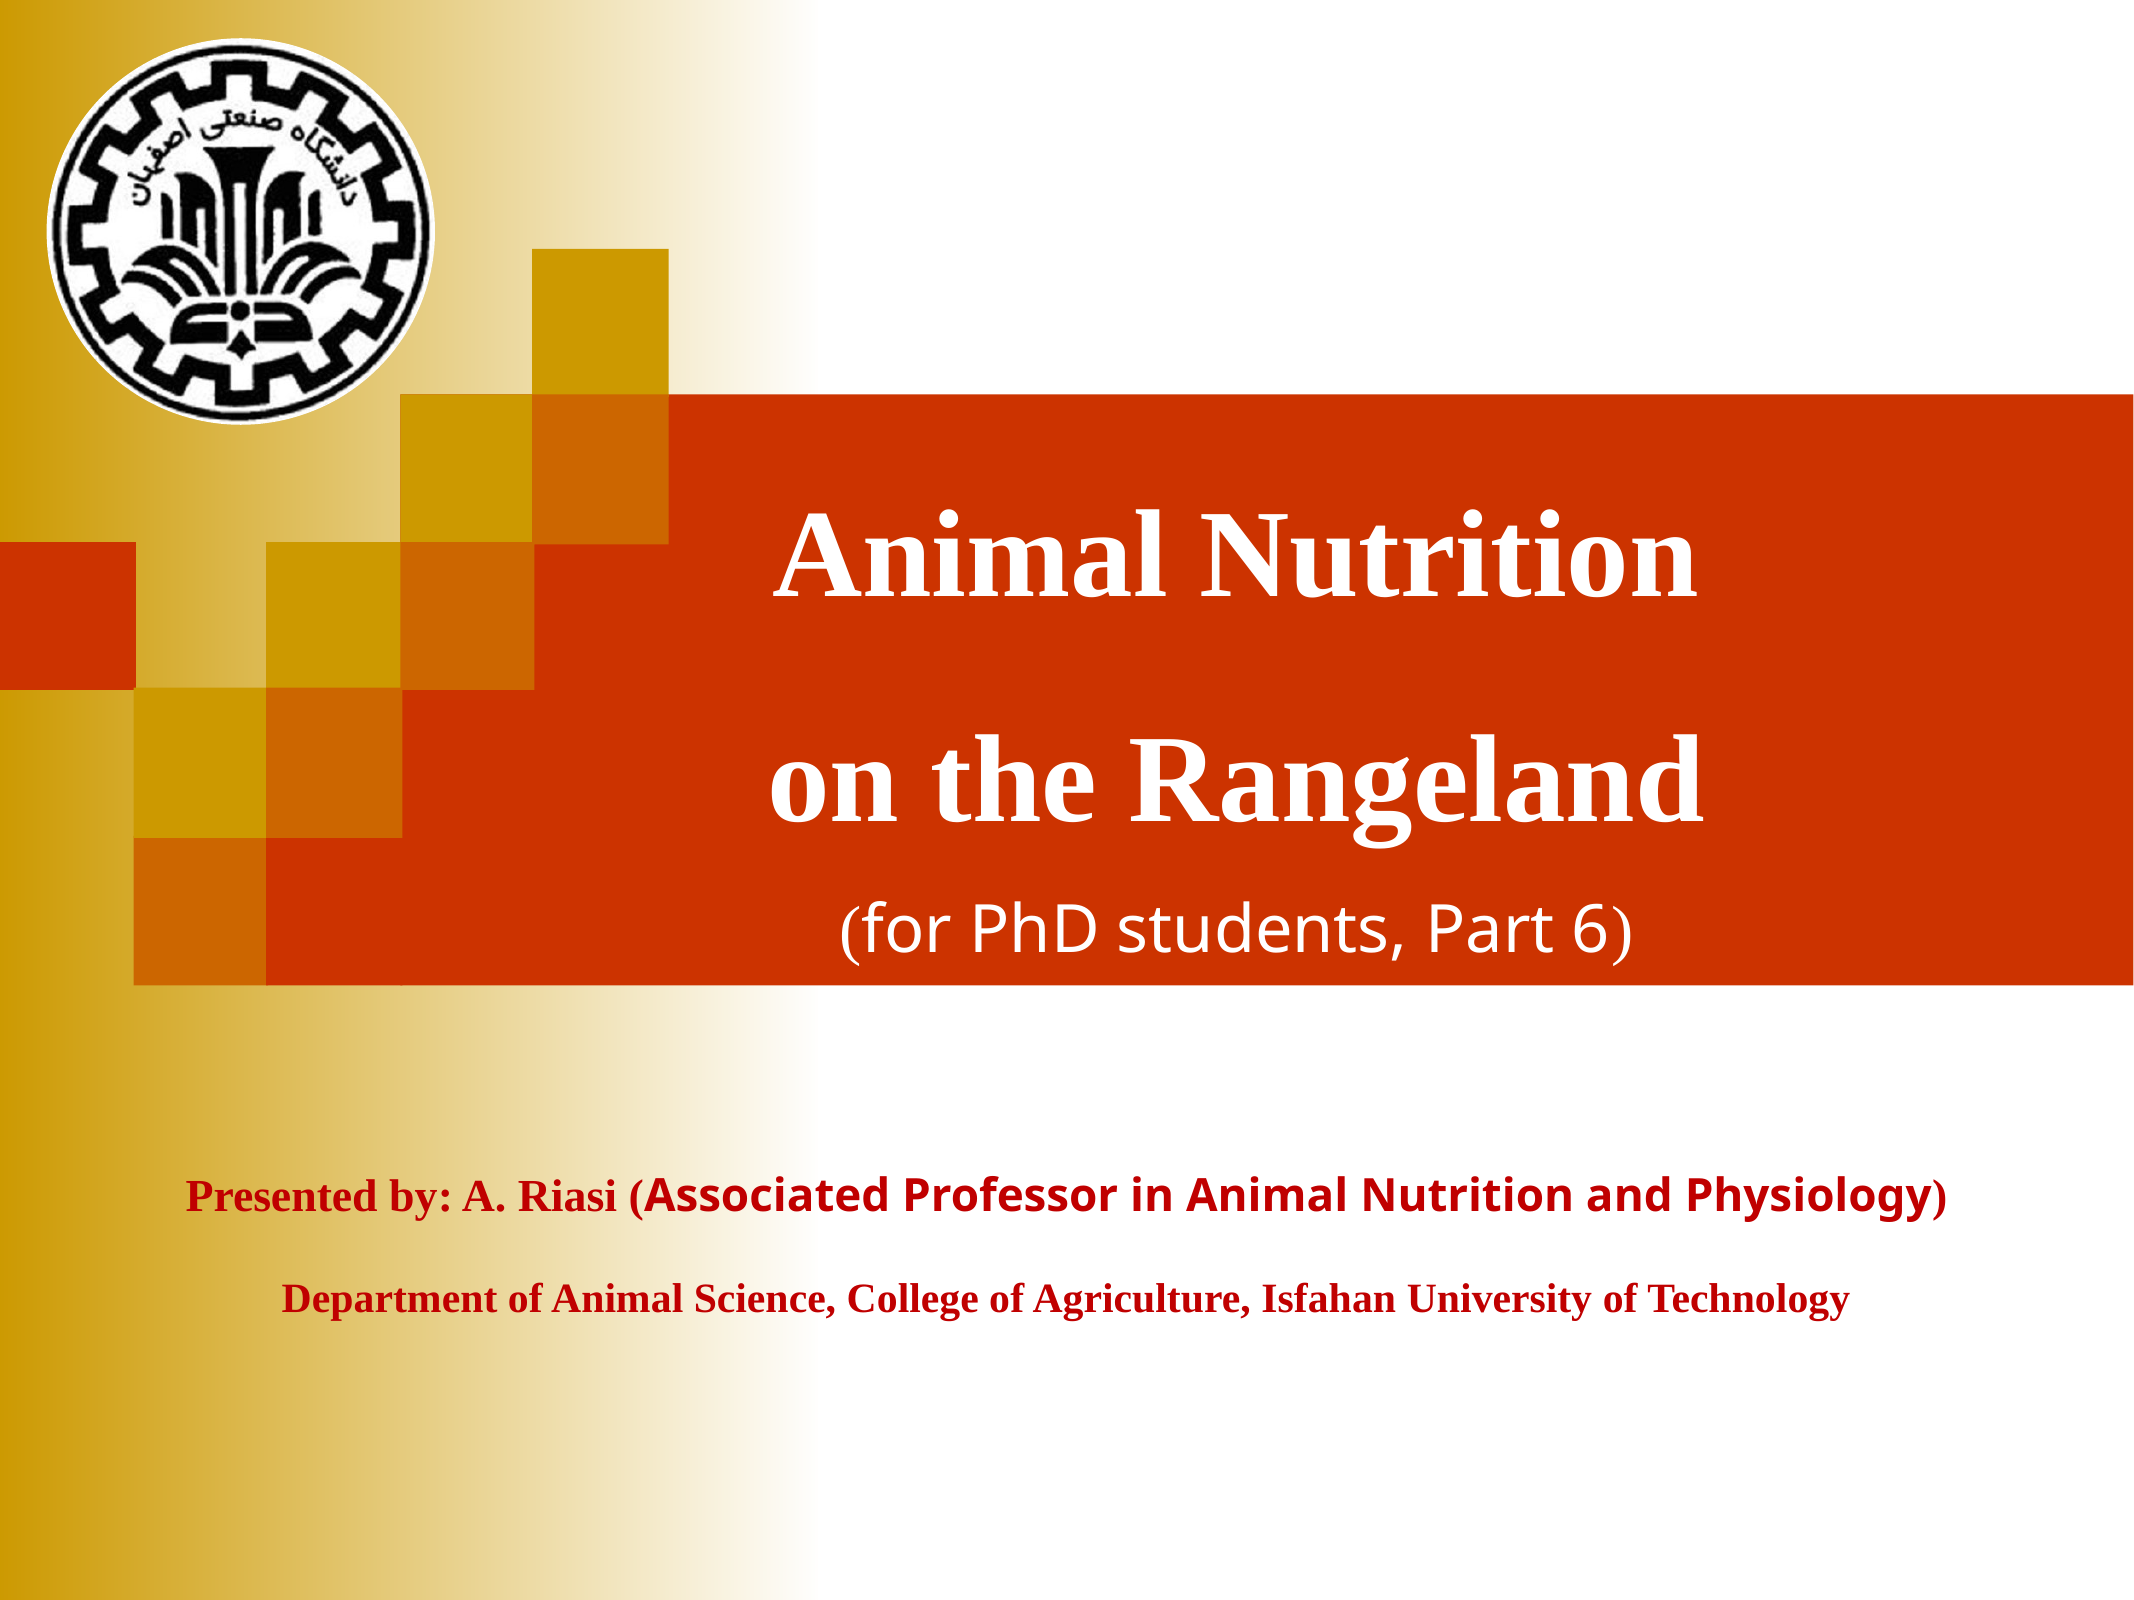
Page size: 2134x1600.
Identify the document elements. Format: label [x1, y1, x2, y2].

text_box [46, 37, 2130, 1334]
